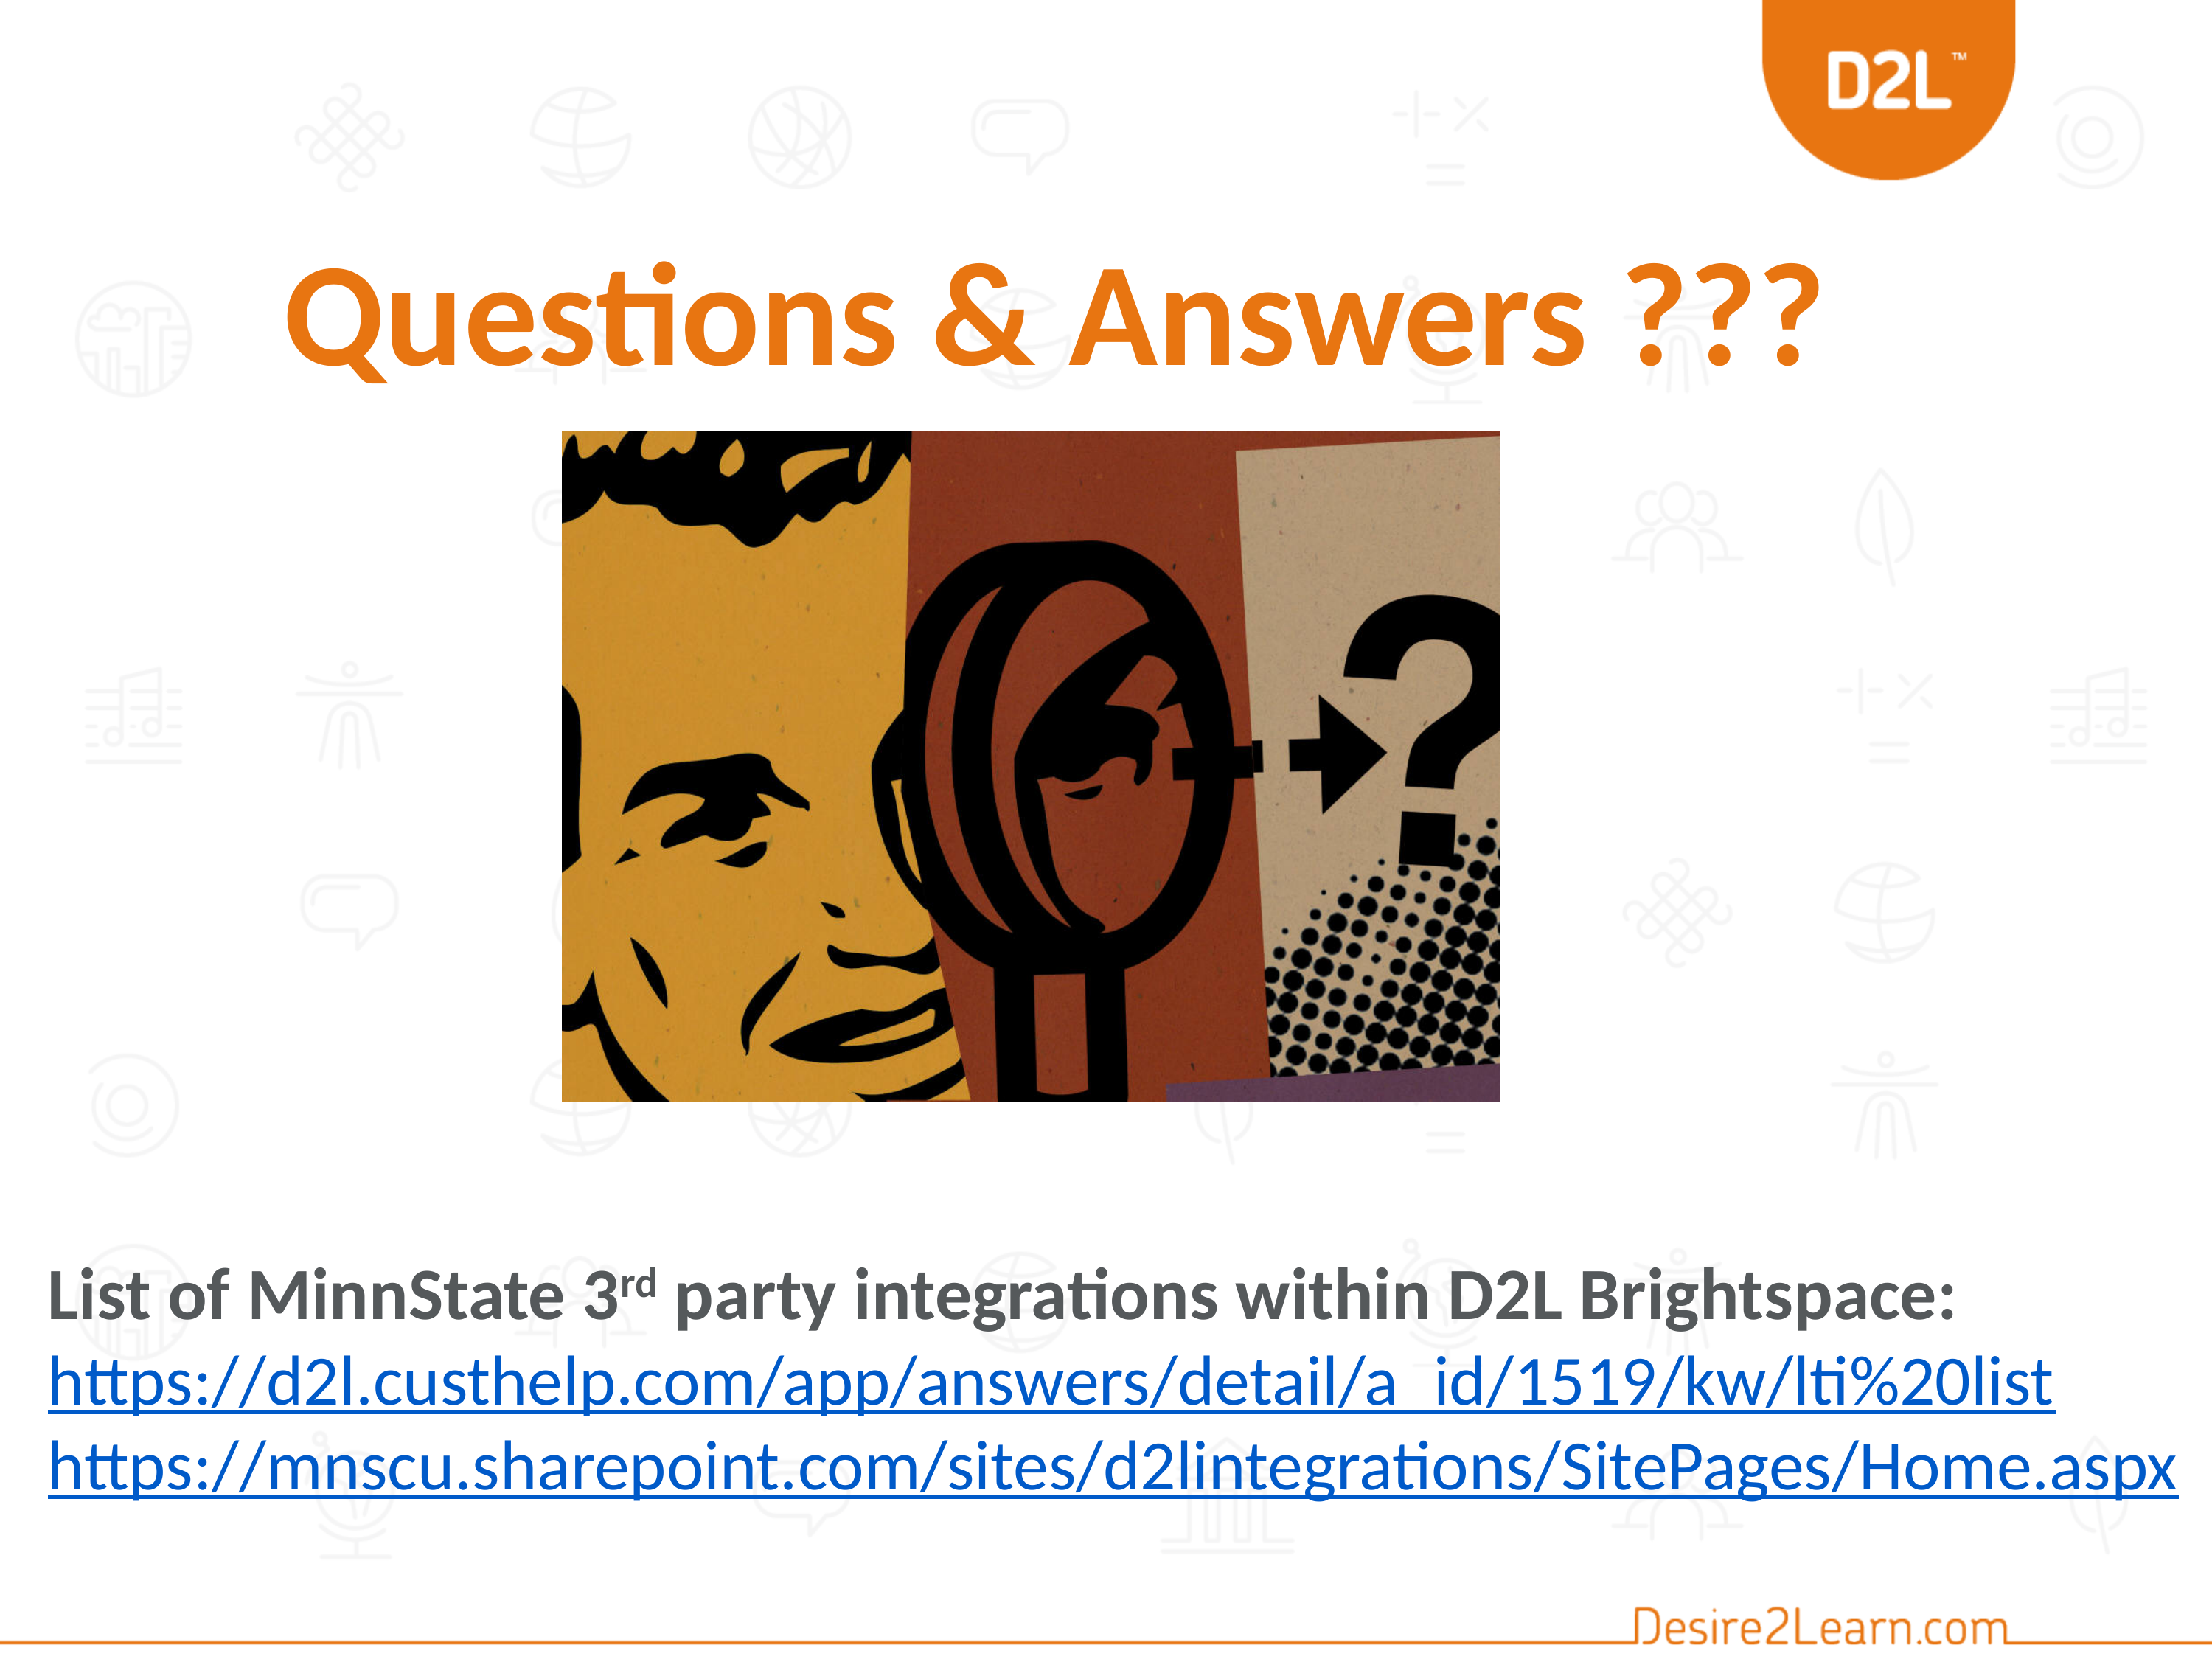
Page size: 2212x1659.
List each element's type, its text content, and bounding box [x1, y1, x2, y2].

picture [0, 0, 2212, 1659]
list Questions & Answers ??? [111, 111, 2101, 1051]
text_box List of MinnState 3rd party integrations within D2L Brightspace: https://d2l.custhelp.com/app/answers/detail/a_id/1519/kw/lti%20list https://mnscu.sharepoint.com/sites/d2lintegrations/SitePages/Home.aspx [37, 1152, 2212, 1509]
